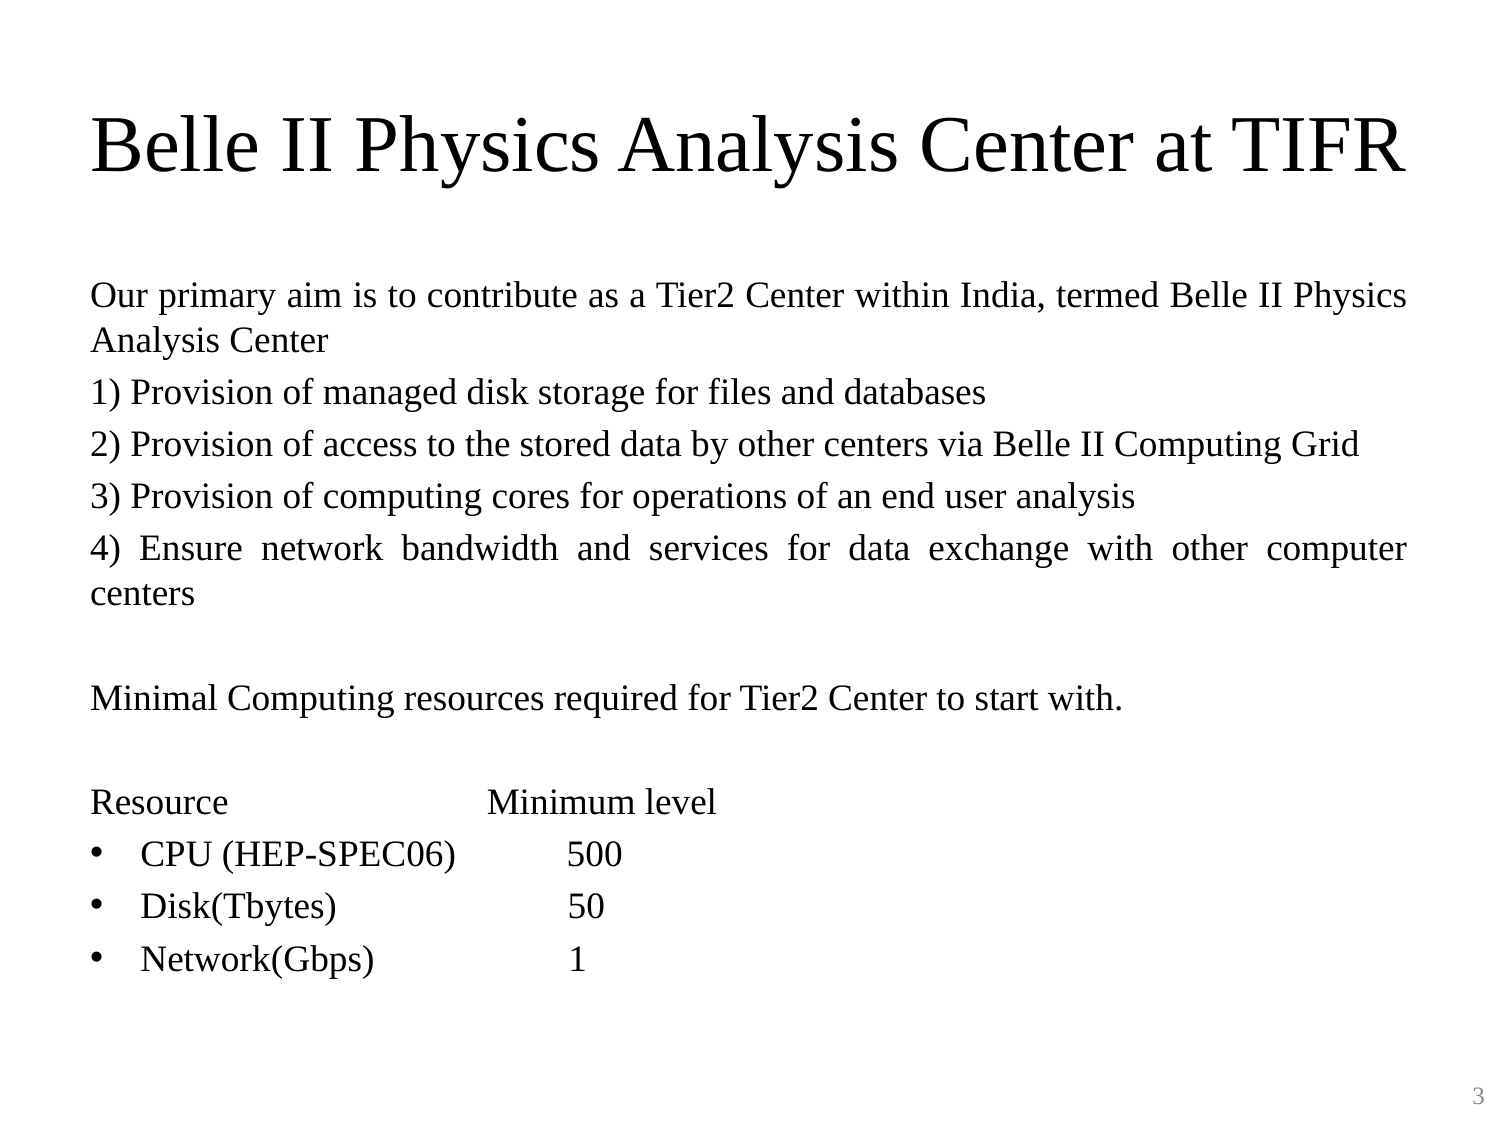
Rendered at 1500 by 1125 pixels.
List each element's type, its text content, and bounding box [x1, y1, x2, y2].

slide_number 3 [1149, 1065, 1500, 1125]
list Our primary aim is to contribute as a Tier2 Center within India, termed Belle II Physics Analysis Center 1) Provision of managed disk storage for files and databases 2) Provision of access to the stored data by other centers via Belle II Computing Grid 3) Provision of computing cores for operations of an end user analysis 4) Ensure network bandwidth and services for data exchange with other computer centers Minimal Computing resources required for Tier2 Center to start with. Resource Minimum level CPU (HEP-SPEC06) 500 Disk(Tbytes) 50 Network(Gbps) 1 [75, 262, 1425, 1005]
title Belle II Physics Analysis Center at TIFR [75, 45, 1425, 233]
